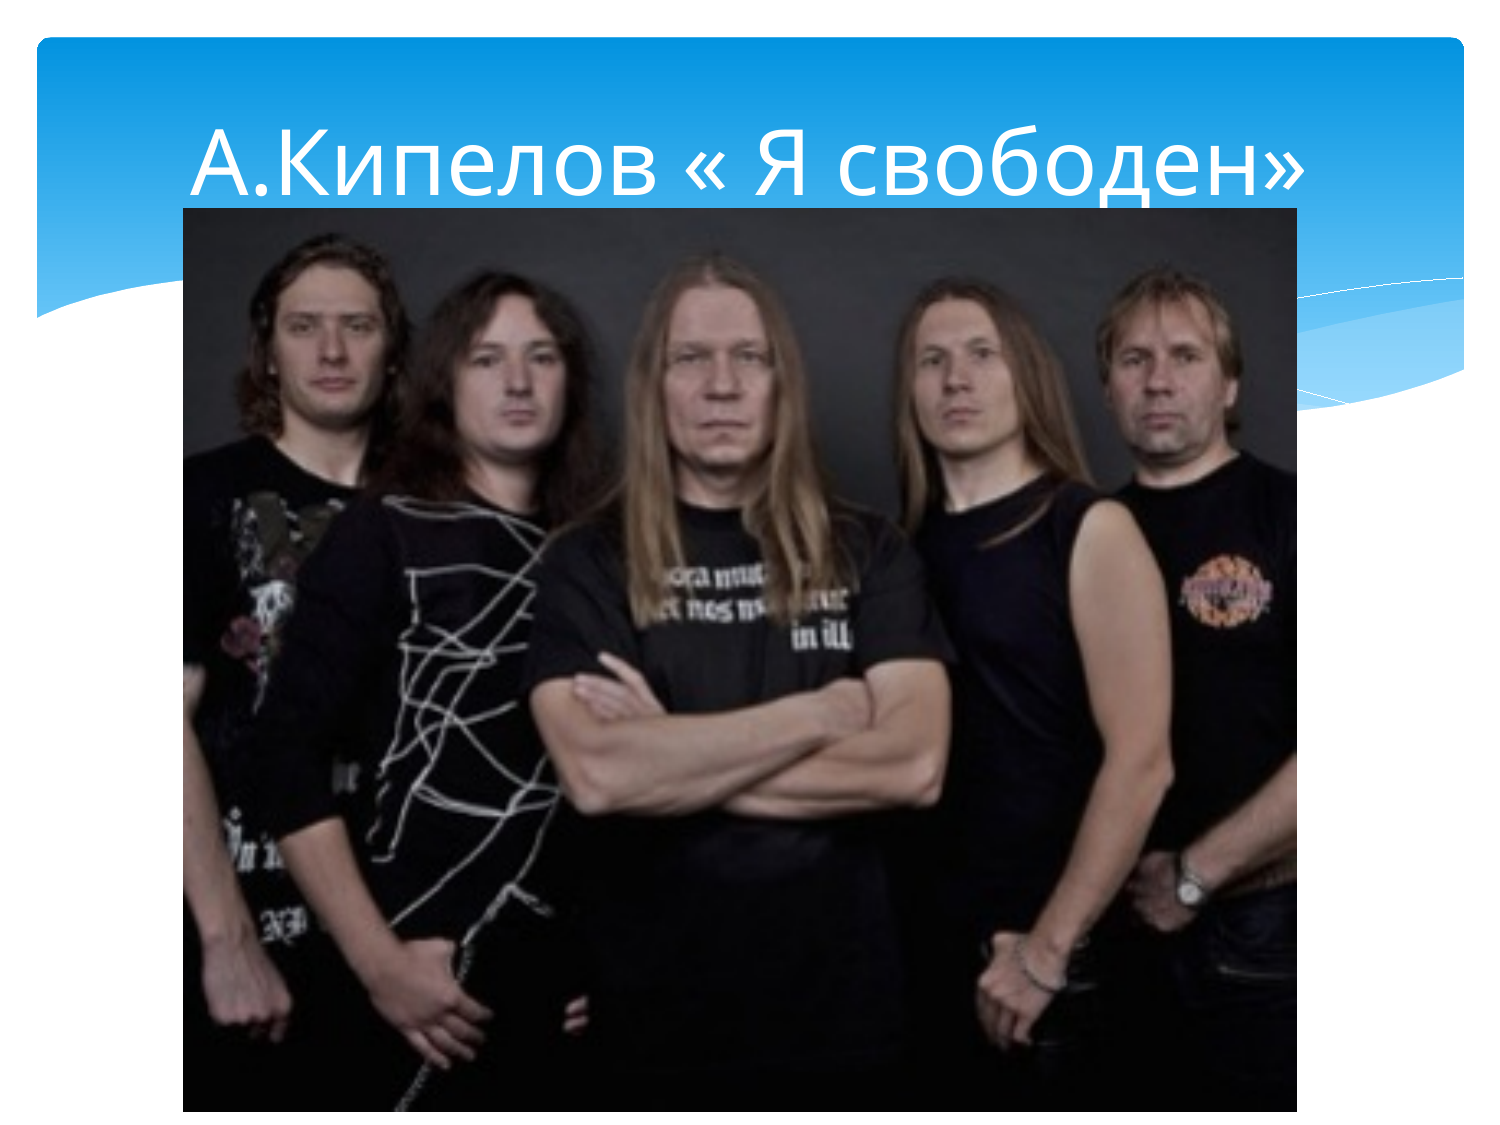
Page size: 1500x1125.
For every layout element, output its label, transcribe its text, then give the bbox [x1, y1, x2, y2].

title А.Кипелов « Я свободен» [75, 55, 1425, 261]
picture [182, 207, 1297, 1112]
